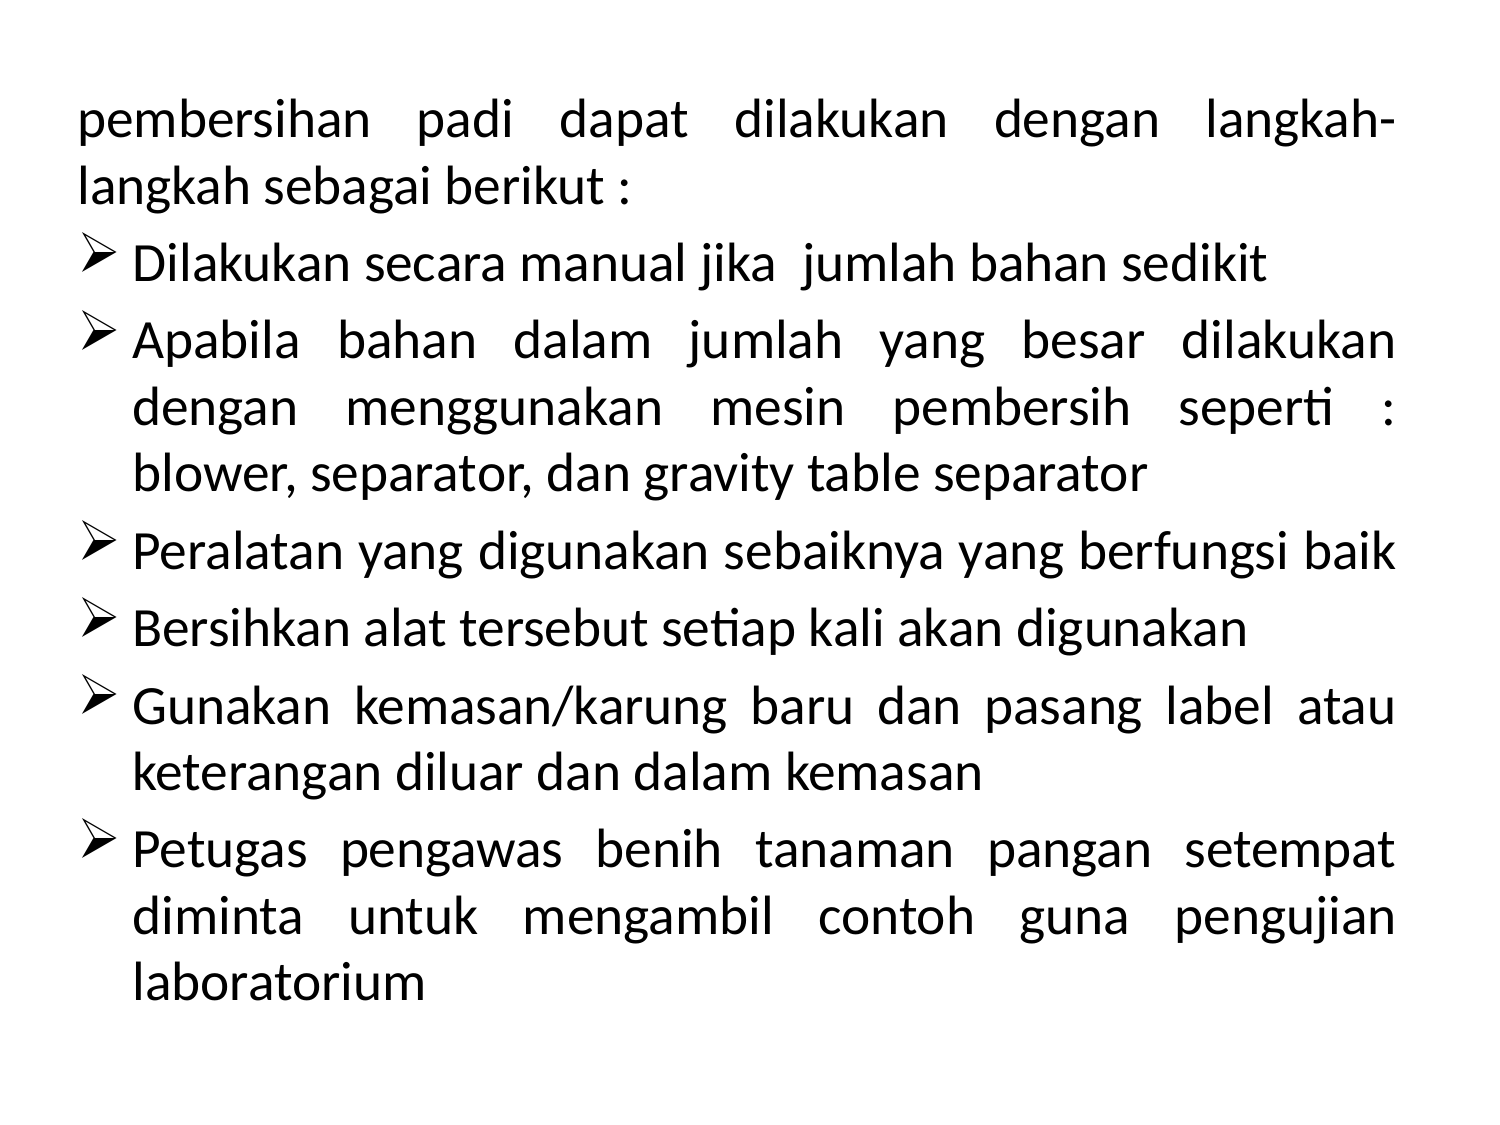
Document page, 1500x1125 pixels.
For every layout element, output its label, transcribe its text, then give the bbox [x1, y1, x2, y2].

list pembersihan padi dapat dilakukan dengan langkah-langkah sebagai berikut : Dilakukan secara manual jika jumlah bahan sedikit Apabila bahan dalam jumlah yang besar dilakukan dengan menggunakan mesin pembersih seperti : blower, separator, dan gravity table separator Peralatan yang digunakan sebaiknya yang berfungsi baik Bersihkan alat tersebut setiap kali akan digunakan Gunakan kemasan/karung baru dan pasang label atau keterangan diluar dan dalam kemasan Petugas pengawas benih tanaman pangan setempat diminta untuk mengambil contoh guna pengujian laboratorium [62, 75, 1413, 1075]
